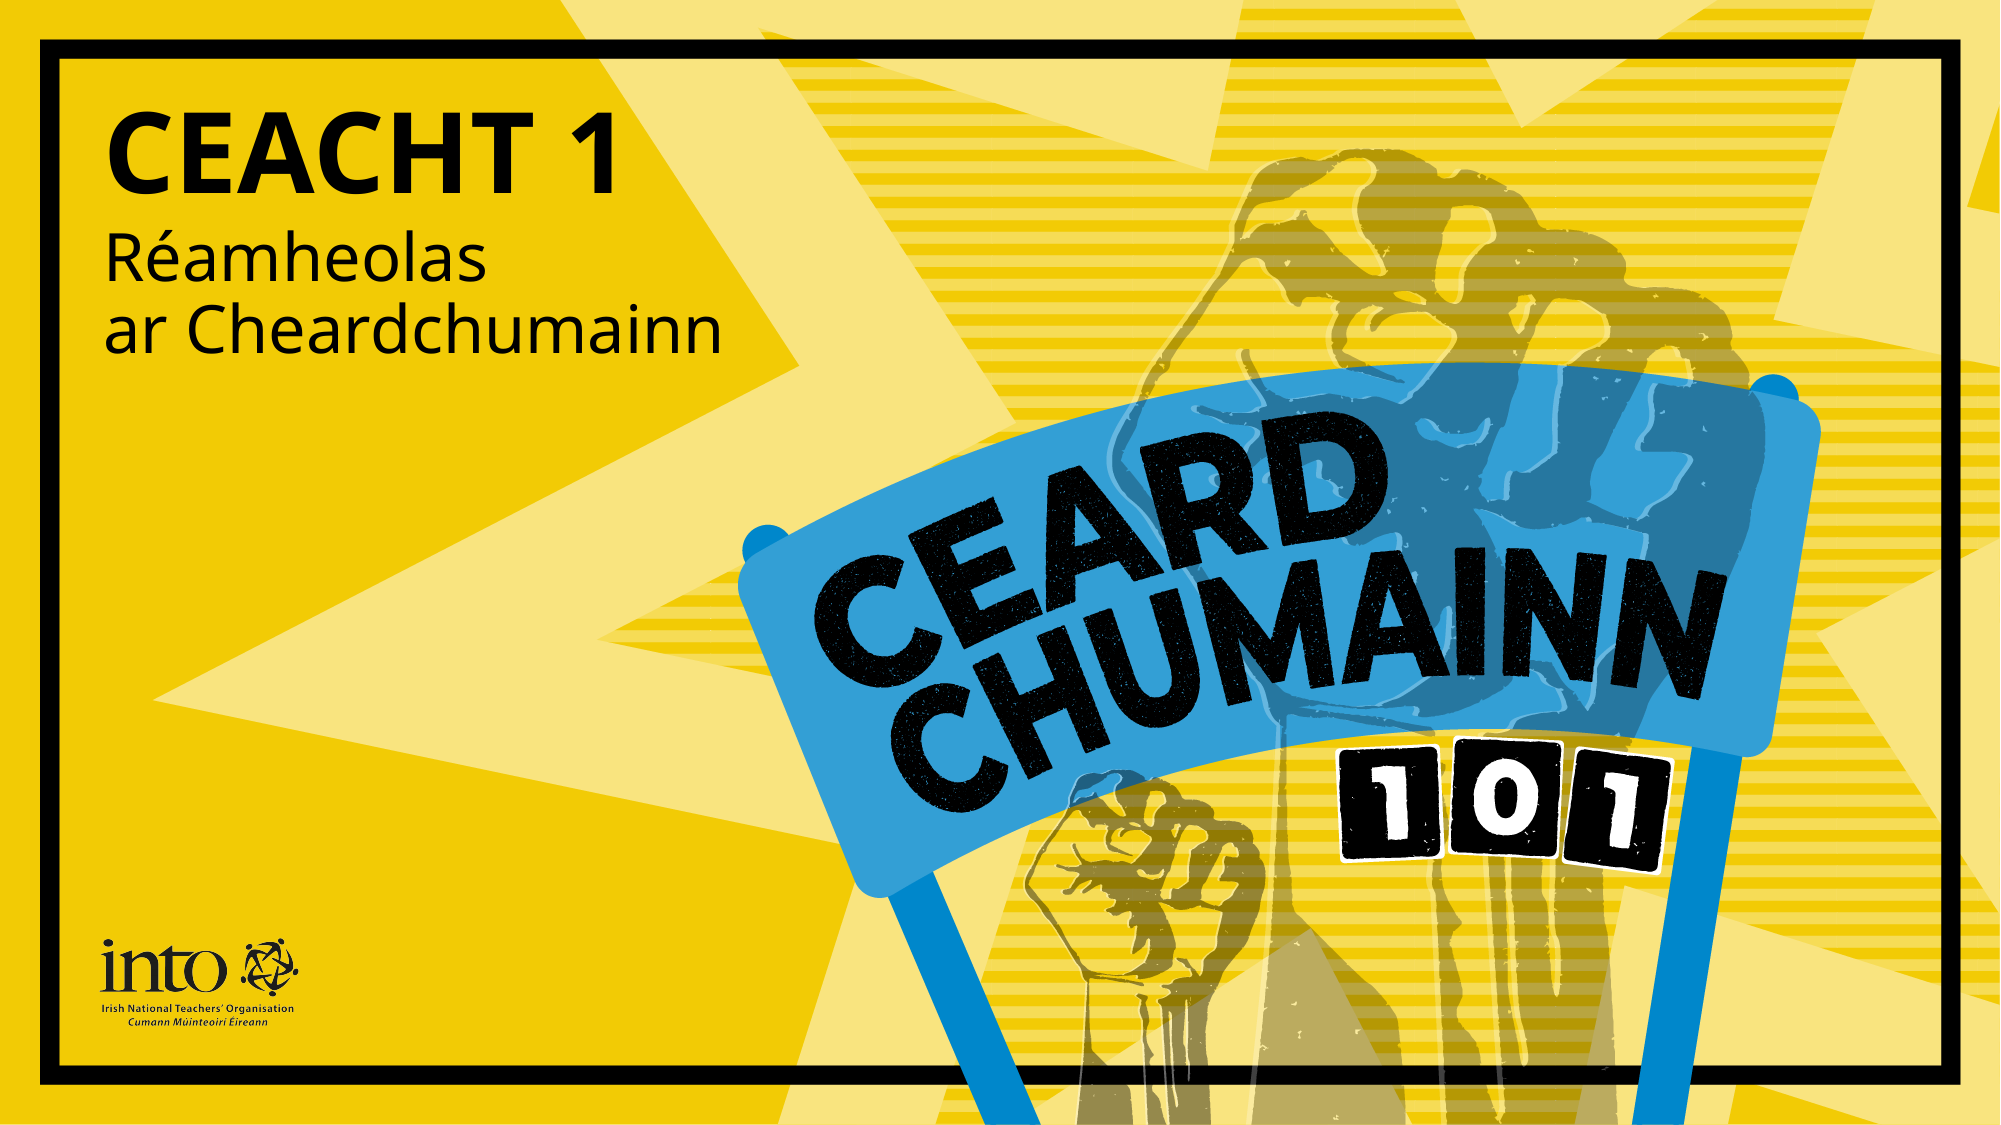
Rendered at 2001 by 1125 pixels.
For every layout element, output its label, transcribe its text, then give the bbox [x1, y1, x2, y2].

title CEACHT 1 [88, 89, 950, 217]
picture [0, 0, 2000, 1125]
list Réamheolas ar Cheardchumainn [88, 217, 950, 435]
